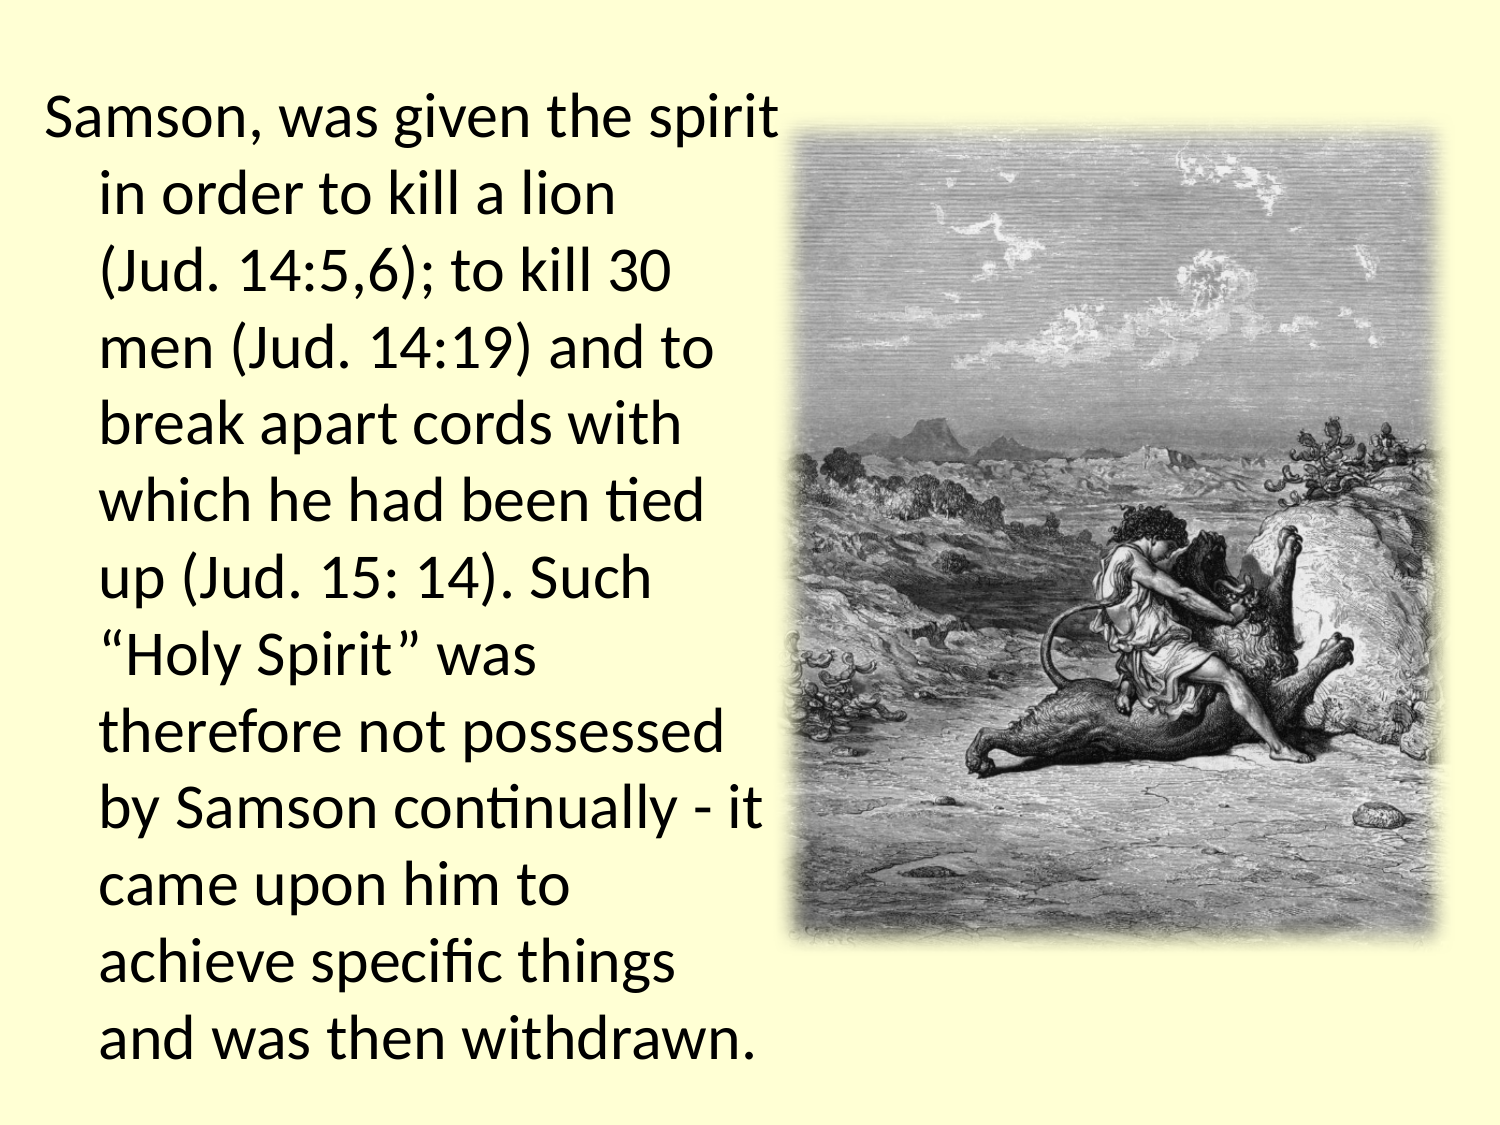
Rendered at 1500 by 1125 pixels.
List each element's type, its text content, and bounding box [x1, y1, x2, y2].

list Samson, was given the spirit in order to kill a lion (Jud. 14:5,6); to kill 30 men (Jud. 14:19) and to break apart cords with which he had been tied up (Jud. 15: 14). Such “Holy Spirit” was therefore not possessed by Samson continually - it came upon him to achieve specific things and was then withdrawn. [29, 66, 798, 1094]
picture [773, 110, 1455, 956]
